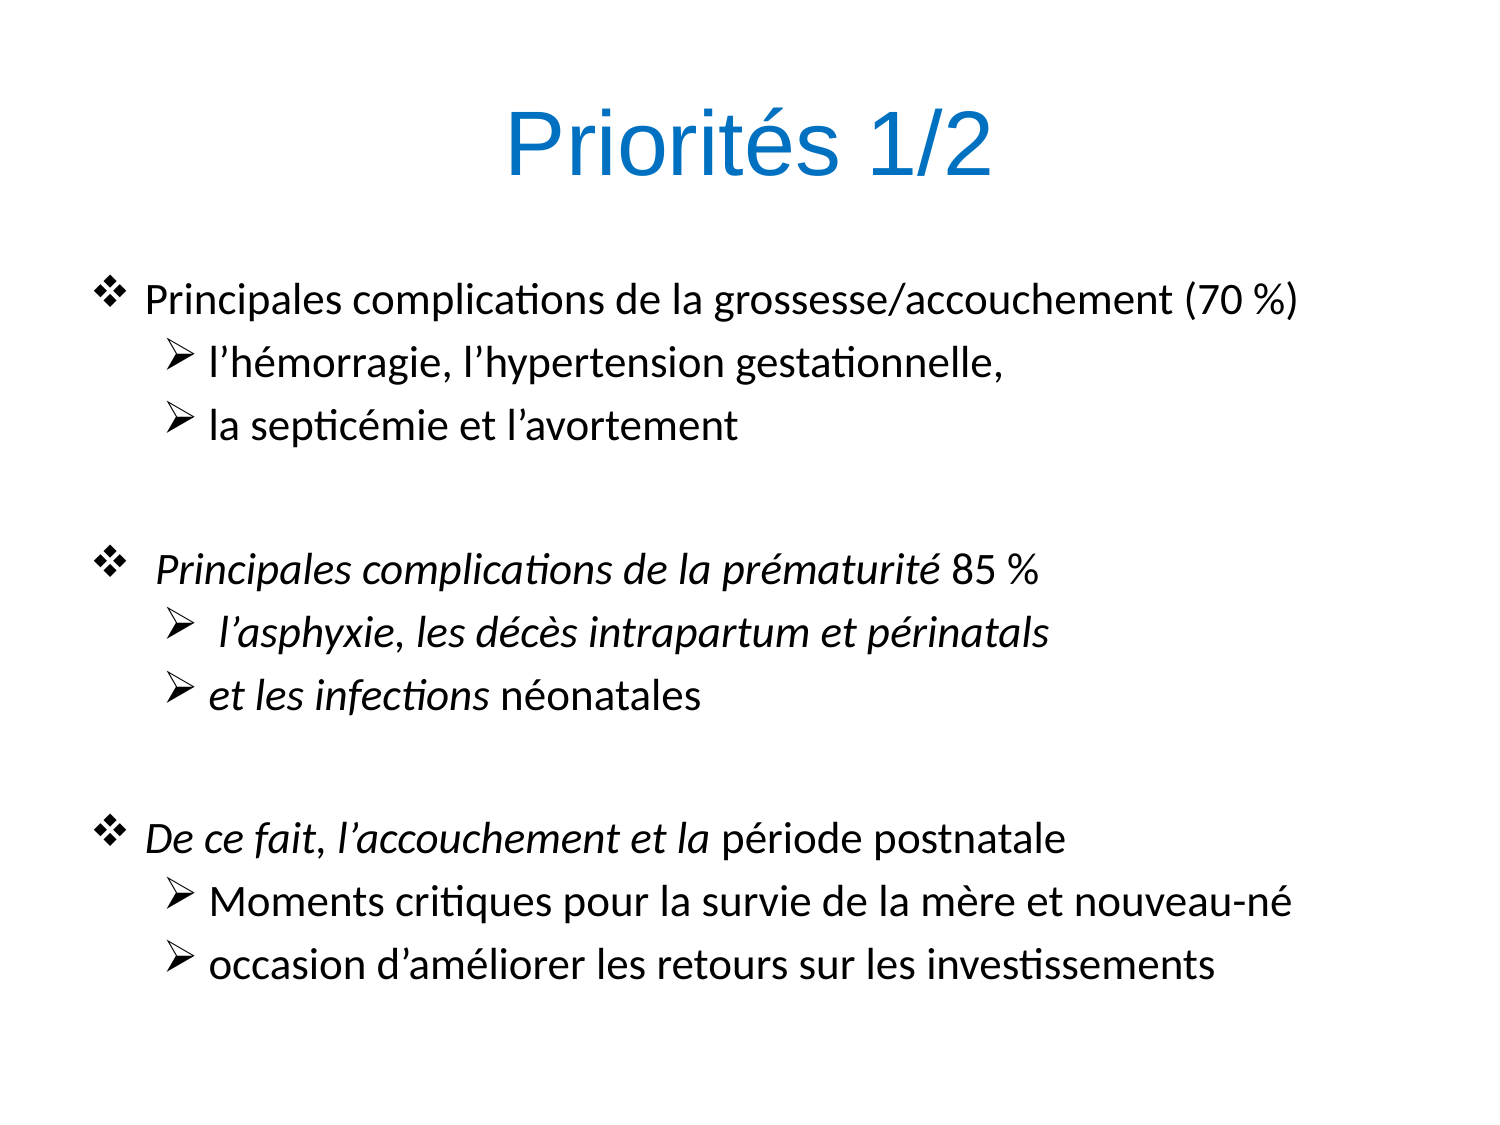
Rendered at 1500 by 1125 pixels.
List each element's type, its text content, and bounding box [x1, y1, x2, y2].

title Priorités 1/2 [75, 45, 1425, 233]
list Principales complications de la grossesse/accouchement (70 %) l’hémorragie, l’hypertension gestationnelle, la septicémie et l’avortement Principales complications de la prématurité 85 % l’asphyxie, les décès intrapartum et périnatals et les infections néonatales De ce fait, l’accouchement et la période postnatale Moments critiques pour la survie de la mère et nouveau-né occasion d’améliorer les retours sur les investissements [75, 262, 1425, 1005]
